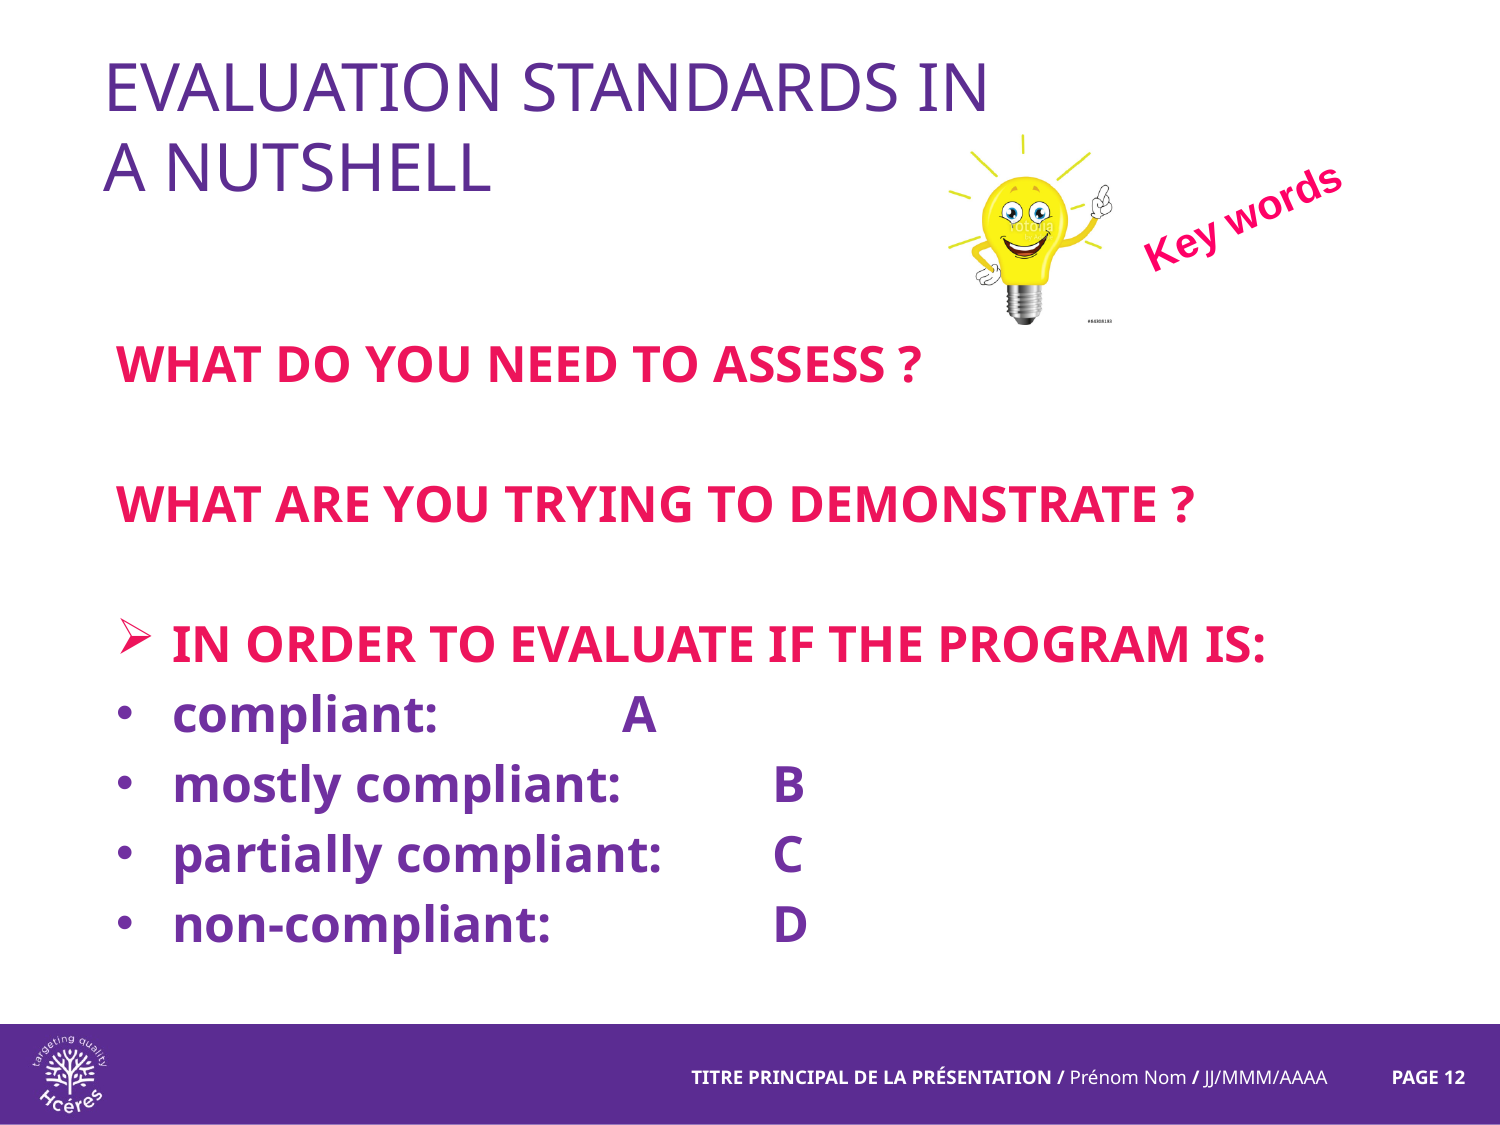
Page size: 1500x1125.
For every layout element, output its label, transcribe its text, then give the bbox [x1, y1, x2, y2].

picture [948, 134, 1115, 326]
list What do you need to assess ? What are you trying to demonstrate ? In order to evaluate if the program is: compliant: A mostly compliant: B partially compliant: C non-compliant: D [100, 324, 1301, 1000]
title Evaluation Standards in a nutshell [88, 37, 1043, 163]
text_box Key words [1119, 132, 1374, 295]
picture [0, 1024, 1500, 1125]
